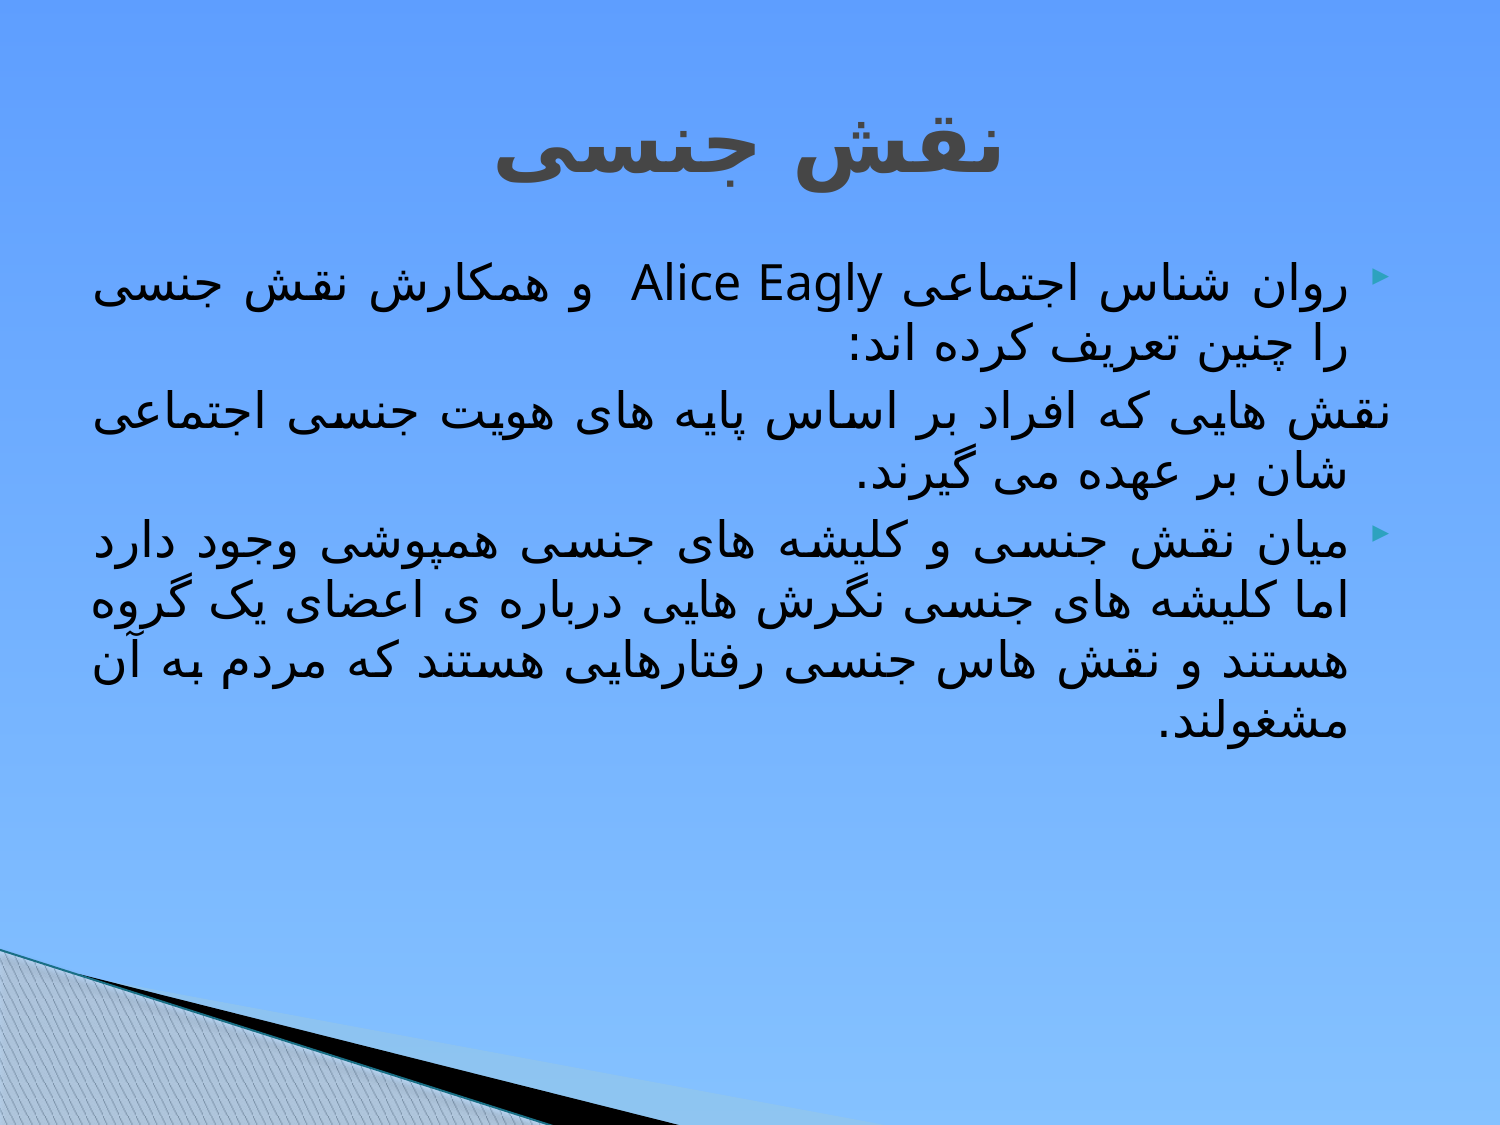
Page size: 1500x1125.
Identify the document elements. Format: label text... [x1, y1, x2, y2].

title نقش جنسی [75, 45, 1425, 233]
list روان شناس اجتماعی Alice Eagly و همکارش نقش جنسی را چنین تعریف کرده اند: نقش هایی که افراد بر اساس پایه های هویت جنسی اجتماعی شان بر عهده می گیرند. میان نقش جنسی و کلیشه های جنسی همپوشی وجود دارد اما کلیشه های جنسی نگرش هایی درباره ی اعضای یک گروه هستند و نقش هاس جنسی رفتارهایی هستند که مردم به آن مشغولند. [75, 243, 1425, 986]
